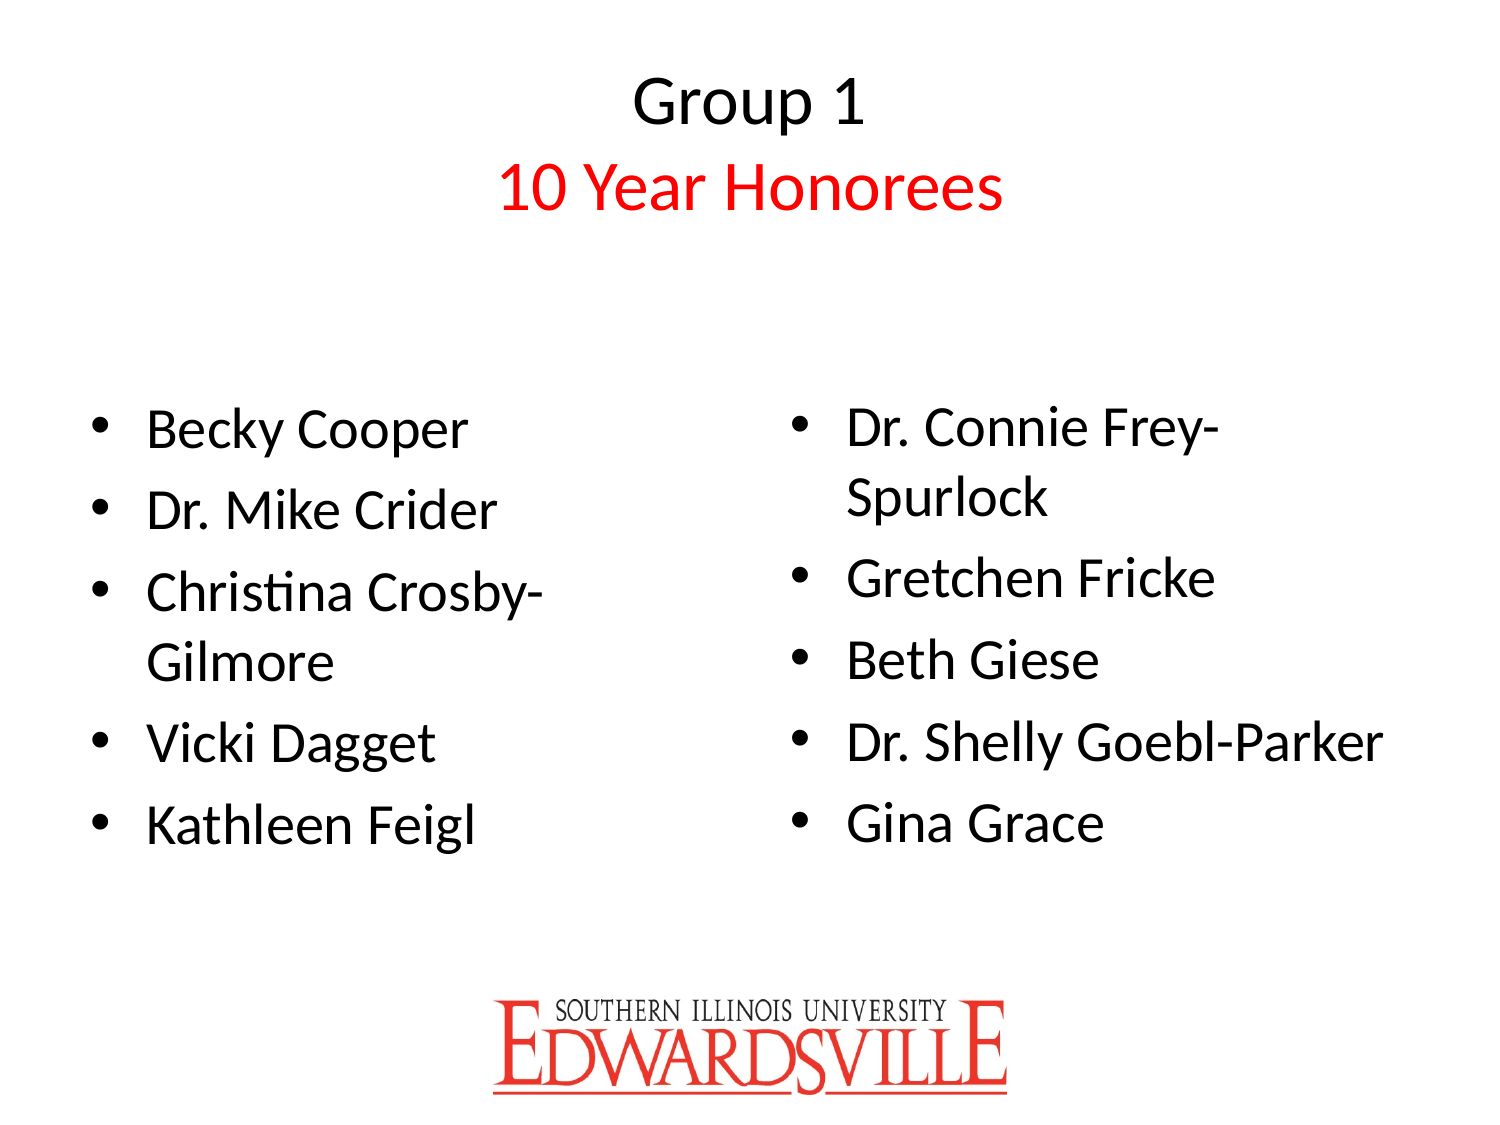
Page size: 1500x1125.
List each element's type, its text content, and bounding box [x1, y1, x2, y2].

list Becky Cooper Dr. Mike Crider Christina Crosby-Gilmore Vicki Dagget Kathleen Feigl [75, 382, 738, 1125]
title Group 1 10 Year Honorees [75, 45, 1425, 233]
list Dr. Connie Frey-Spurlock Gretchen Fricke Beth Giese Dr. Shelly Goebl-Parker Gina Grace [774, 380, 1438, 1124]
picture [738, 999, 774, 1095]
